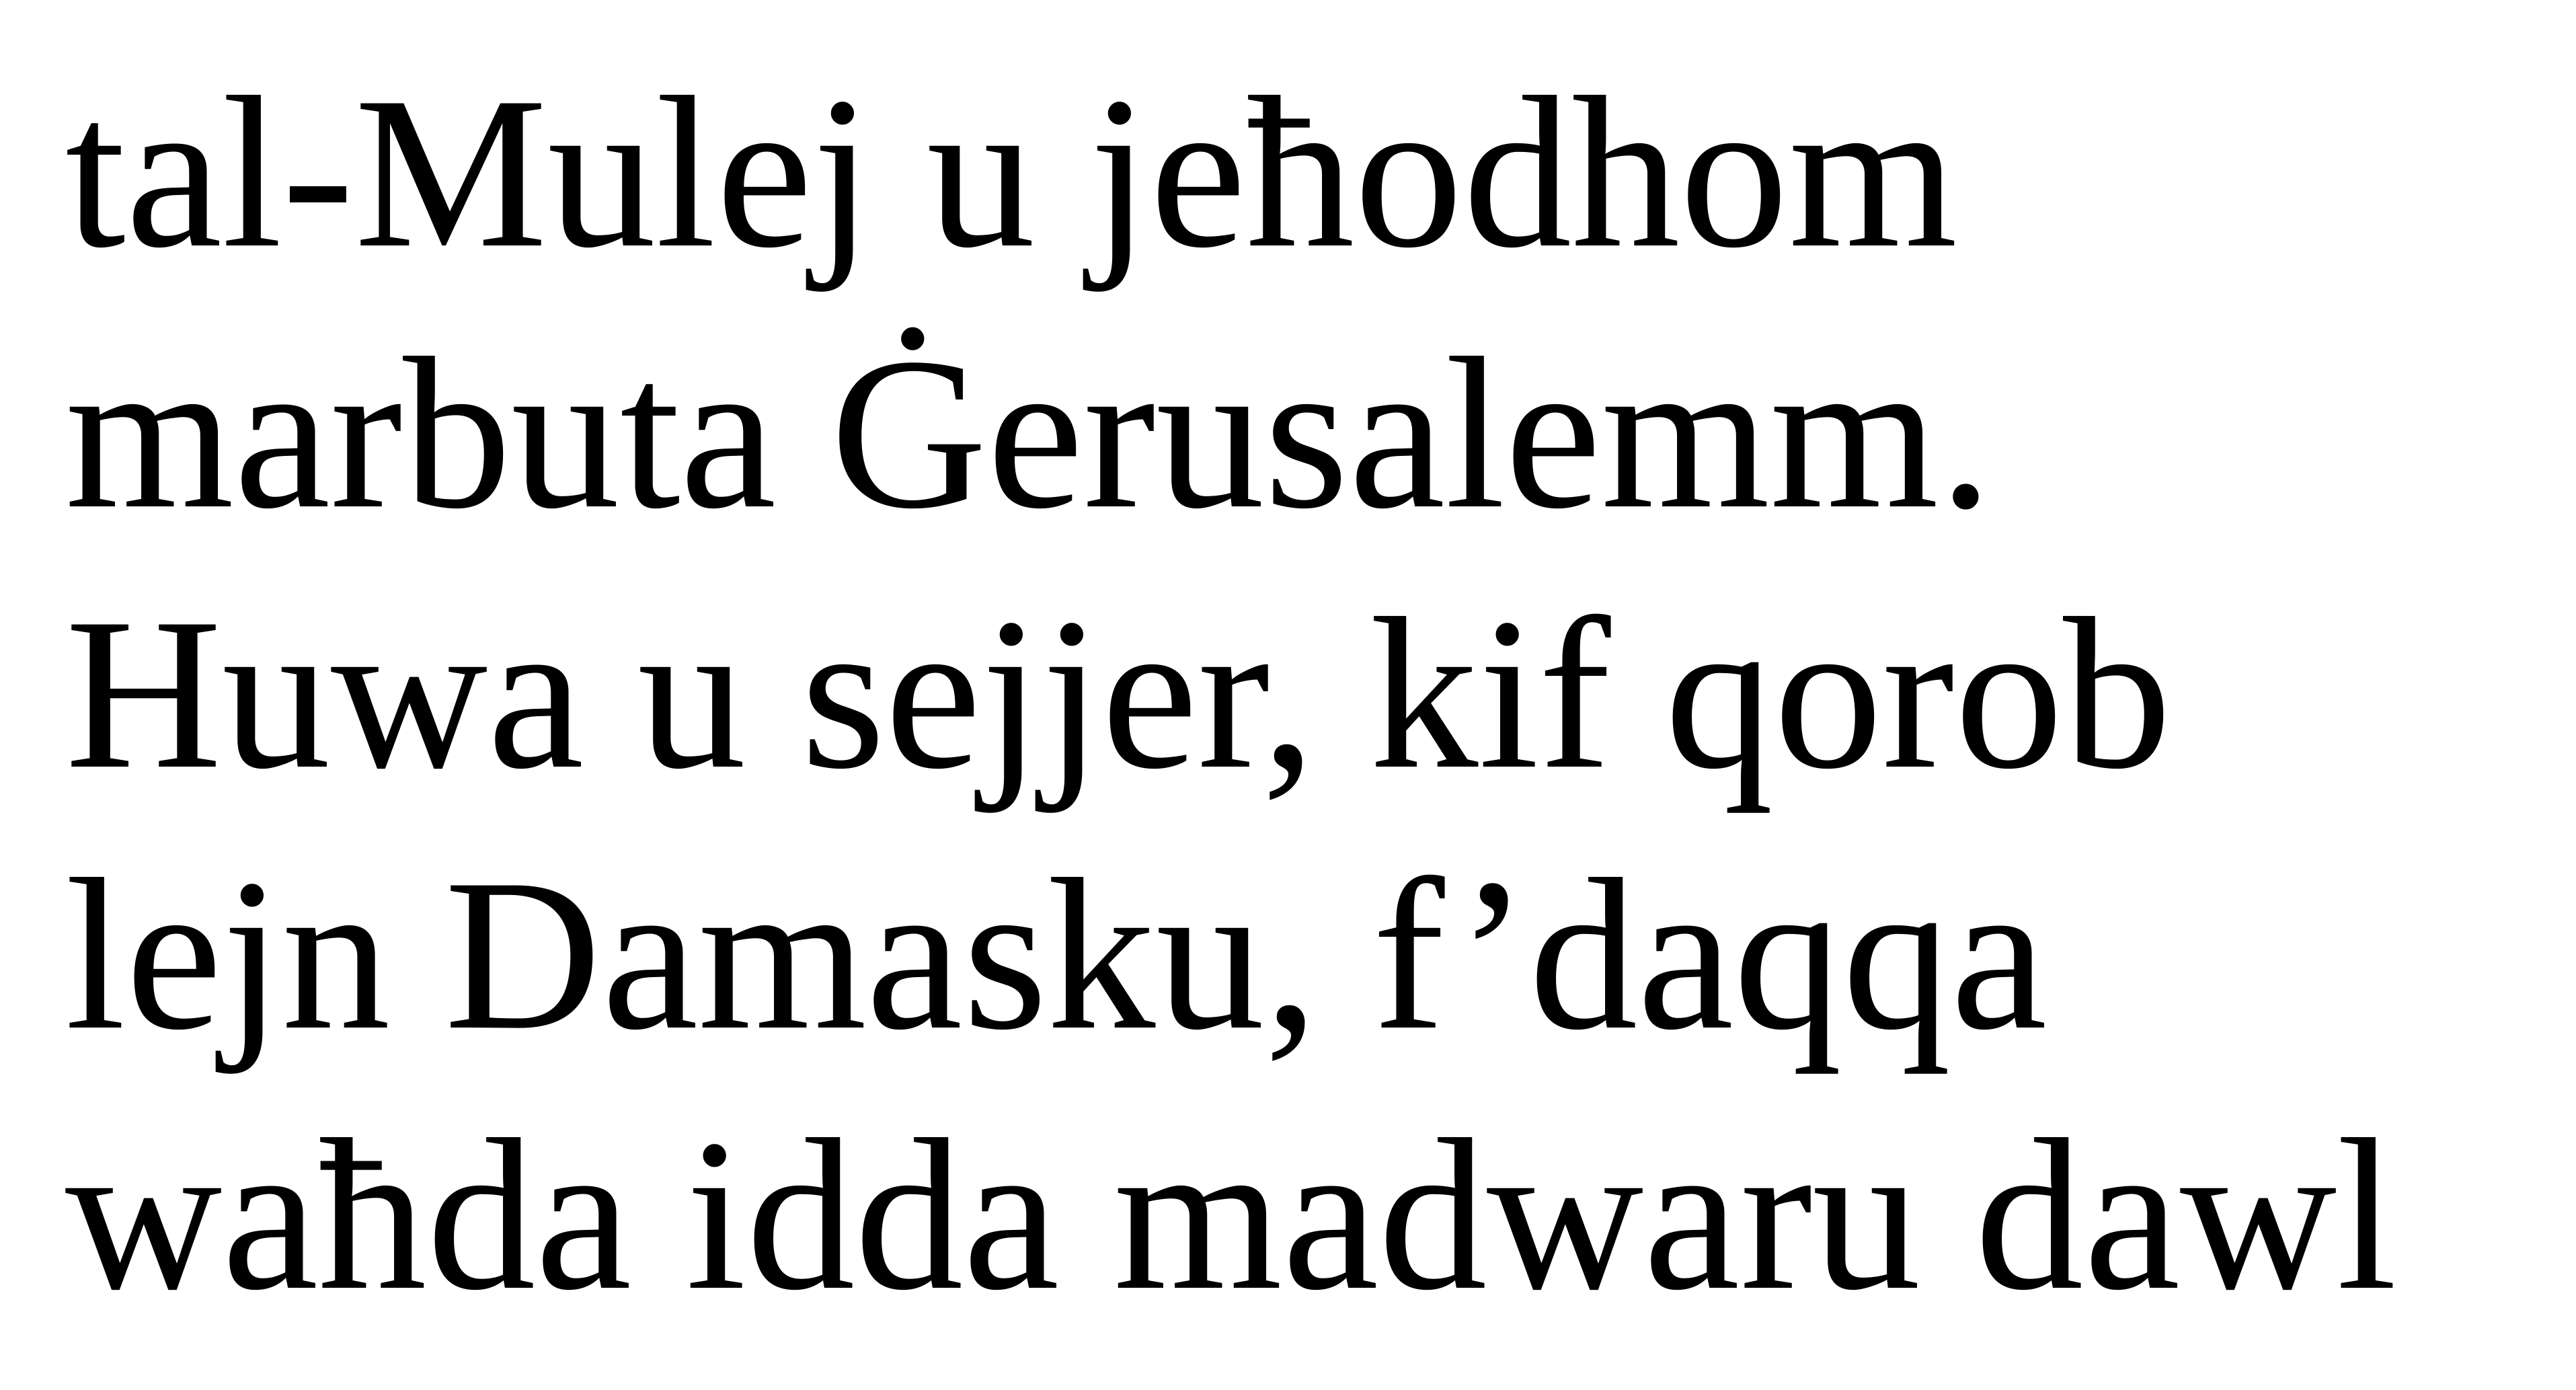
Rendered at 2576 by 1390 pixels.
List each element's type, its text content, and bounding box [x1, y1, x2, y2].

text_box tal-Mulej u jeħodhom marbuta Ġerusalemm. Huwa u sejjer, kif qorob lejn Damasku, f’daqqa waħda idda madwaru dawl [42, 17, 2541, 1343]
